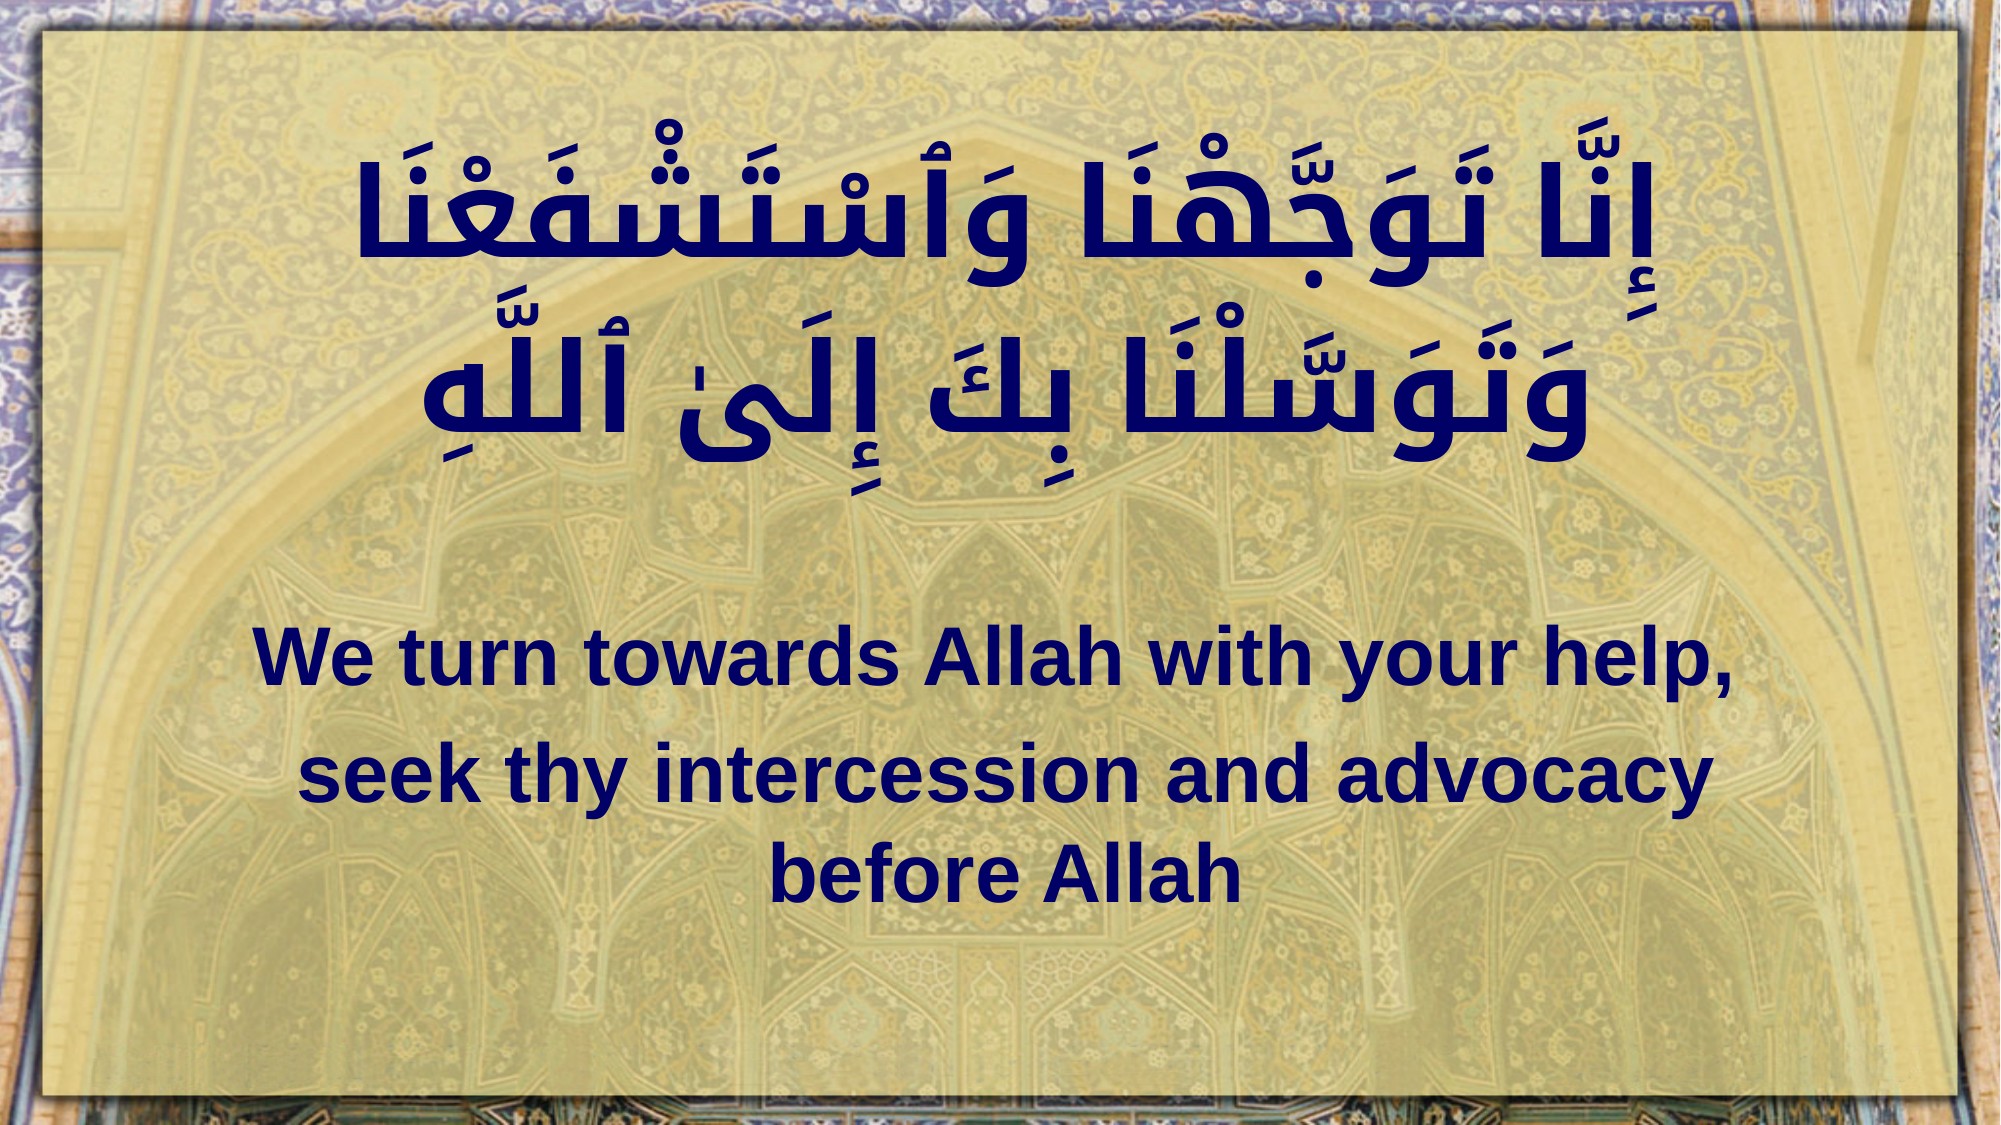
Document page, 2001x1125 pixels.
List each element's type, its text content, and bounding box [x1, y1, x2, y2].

list إِنَّا تَوَجَّهْنَا وَٱسْتَشْفَعْنَا وَتَوَسَّلْنَا بِكَ إِلَىٰ ٱللَّهِ We turn towards Allah with your help, seek thy intercession and advocacy before Allah [225, 125, 1788, 930]
picture [0, 0, 2001, 1125]
